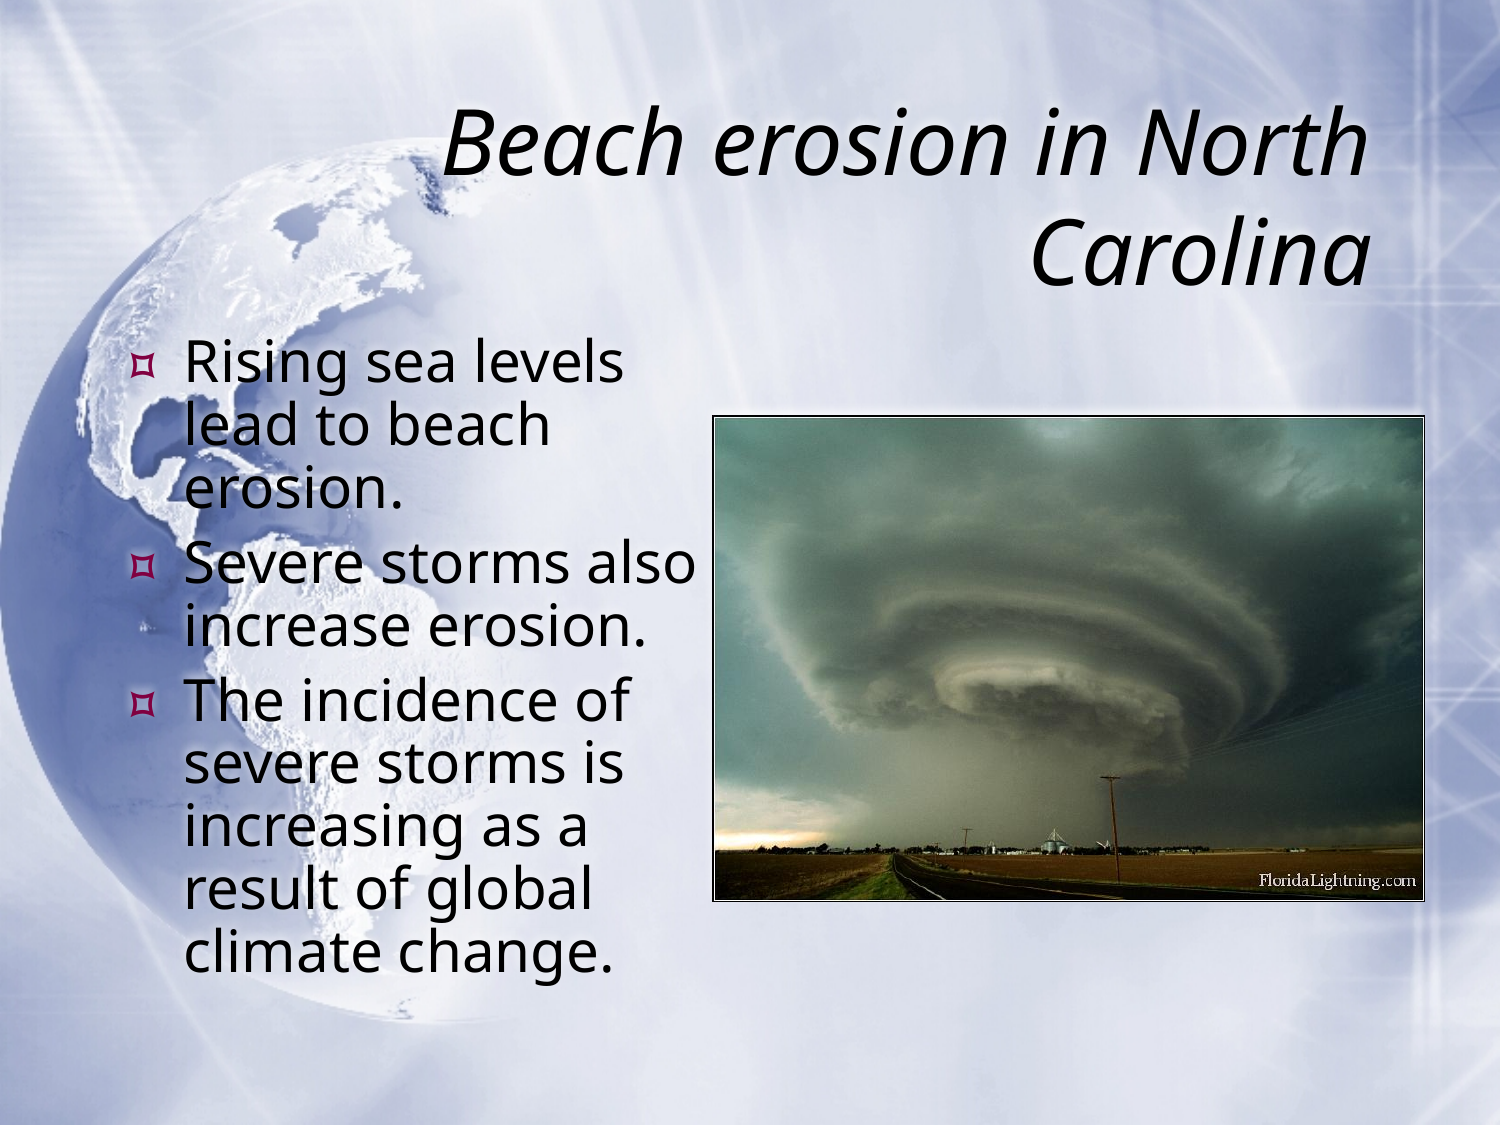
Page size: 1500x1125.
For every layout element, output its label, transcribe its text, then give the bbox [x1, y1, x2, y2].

picture [0, 0, 1500, 1125]
list Rising sea levels lead to beach erosion. Severe storms also increase erosion. The incidence of severe storms is increasing as a result of global climate change. [112, 324, 738, 1000]
title Beach erosion in North Carolina [112, 99, 1388, 288]
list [712, 414, 1426, 902]
